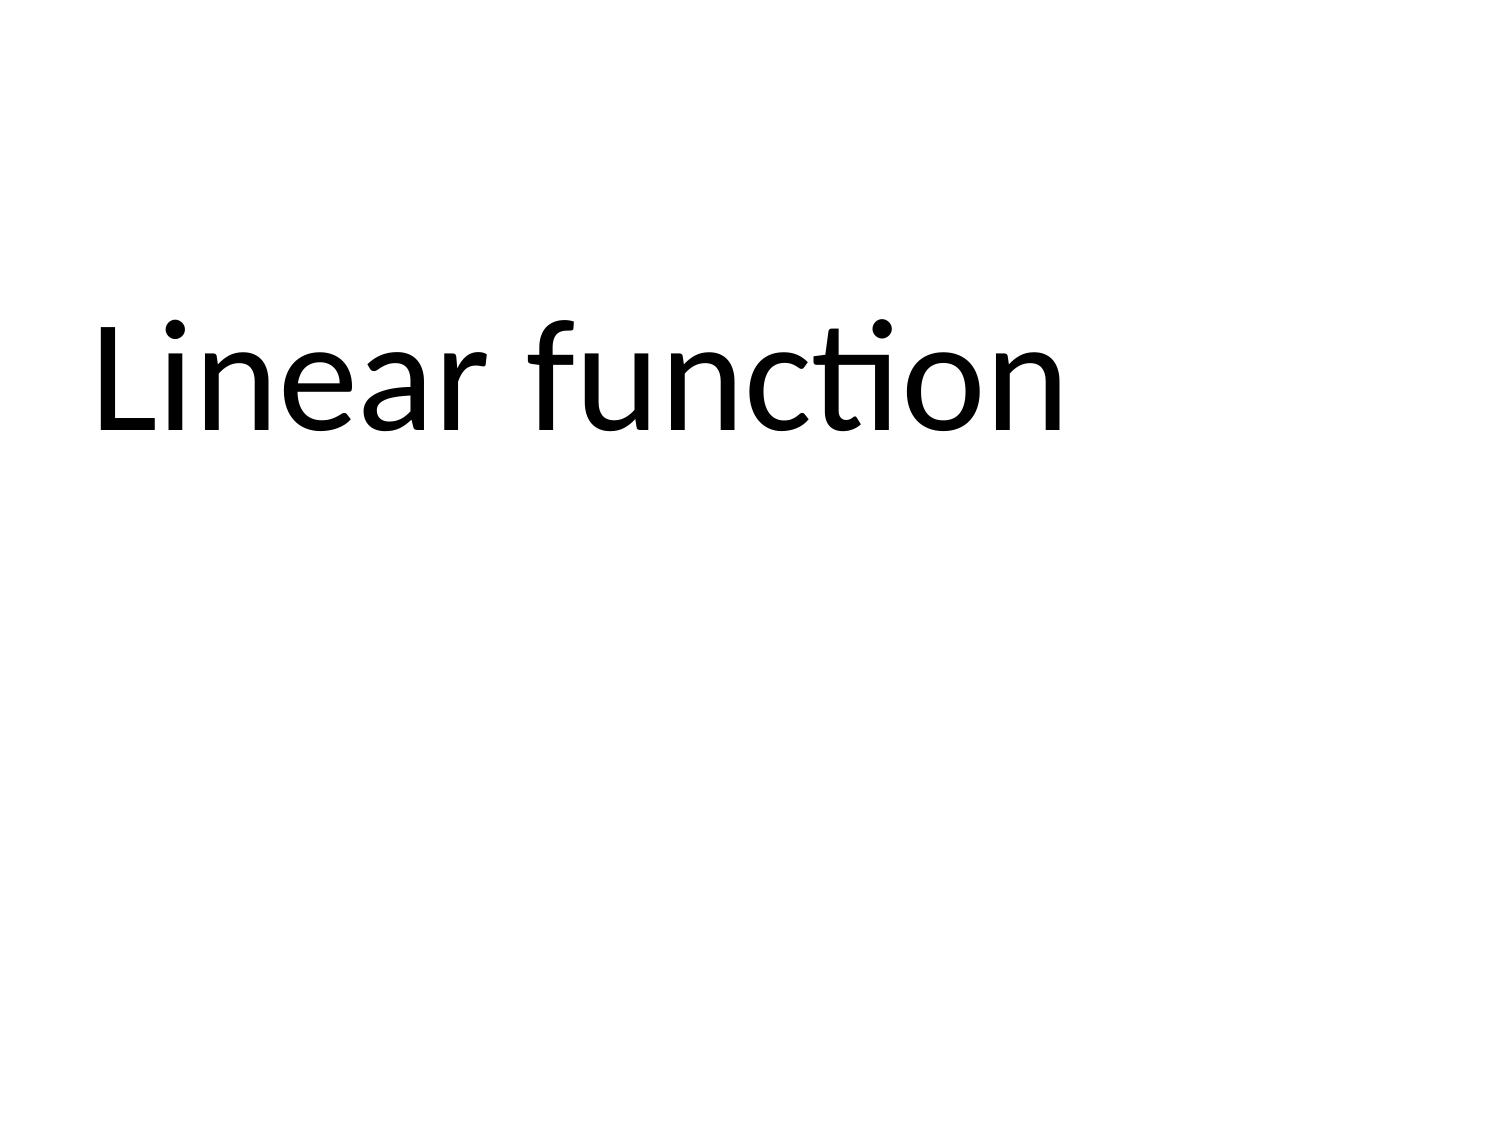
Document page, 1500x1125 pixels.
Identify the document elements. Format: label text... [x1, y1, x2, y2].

list Linear function [75, 262, 1425, 1005]
